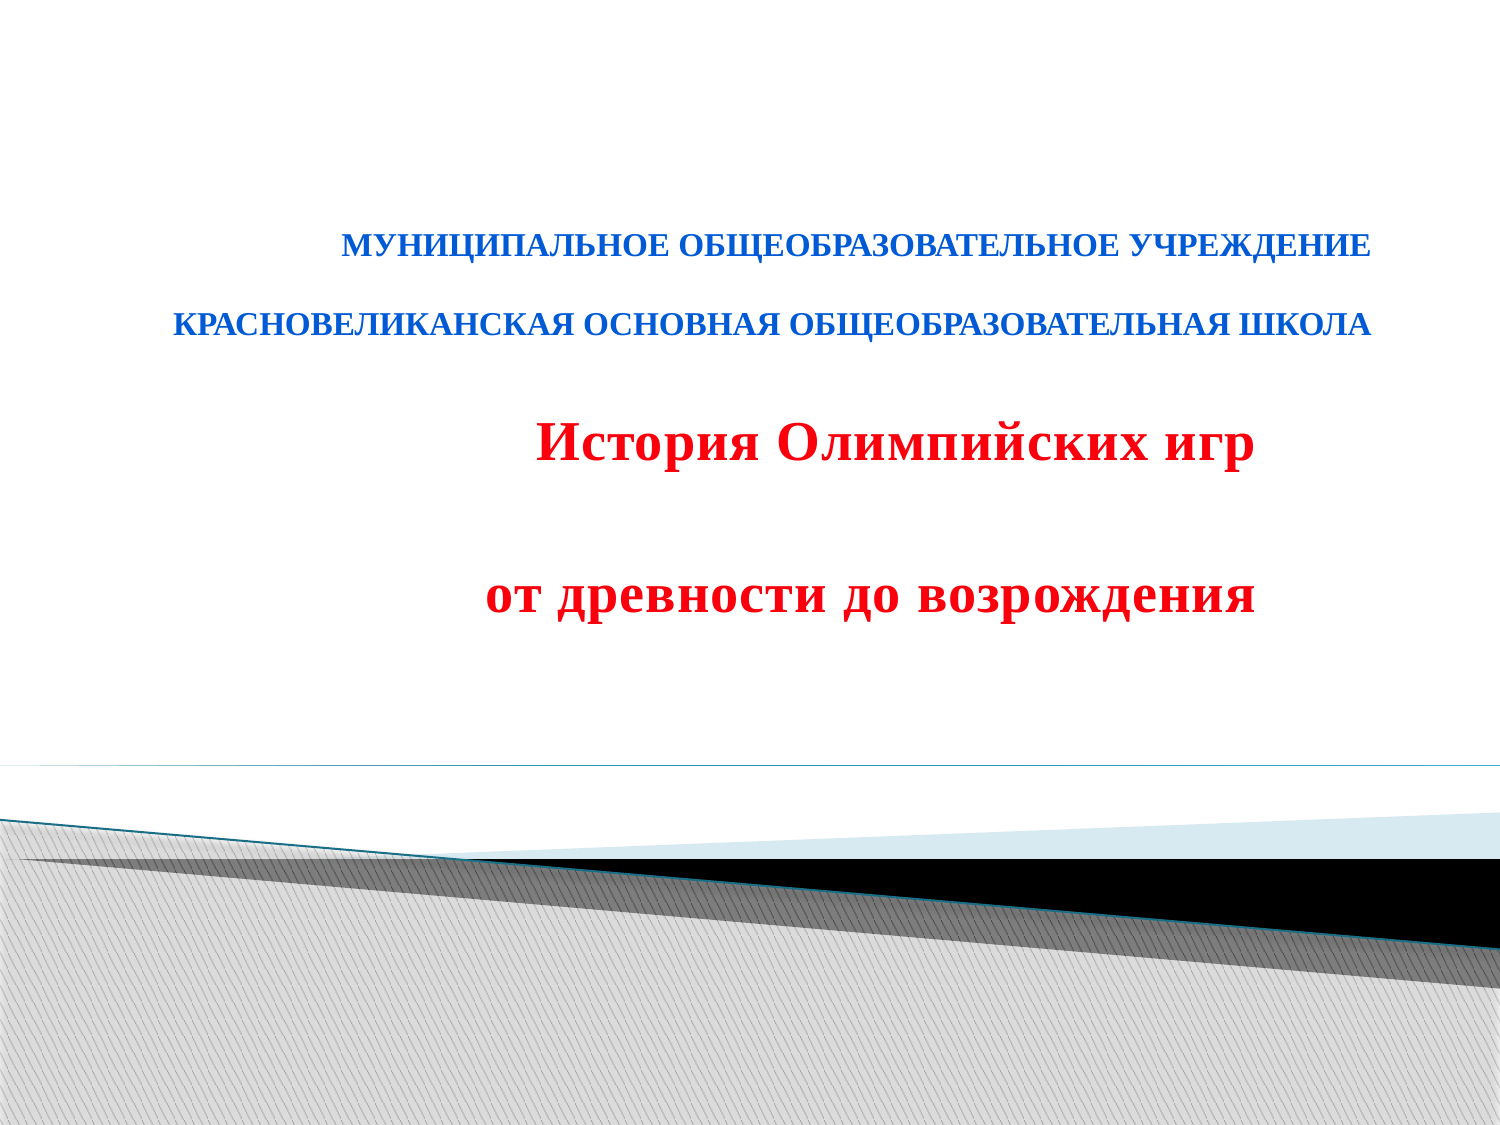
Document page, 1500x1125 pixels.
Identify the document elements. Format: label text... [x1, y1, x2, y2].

picture [5, 859, 1500, 989]
text_box [734, 486, 766, 639]
title Муниципальное общеобразовательное учреждение красновеликанская основная общеобразовательная школа [112, 172, 1388, 350]
text_box [328, 196, 1172, 348]
subtitle История Олимпийских игр от древности до возрождения [225, 397, 1275, 799]
